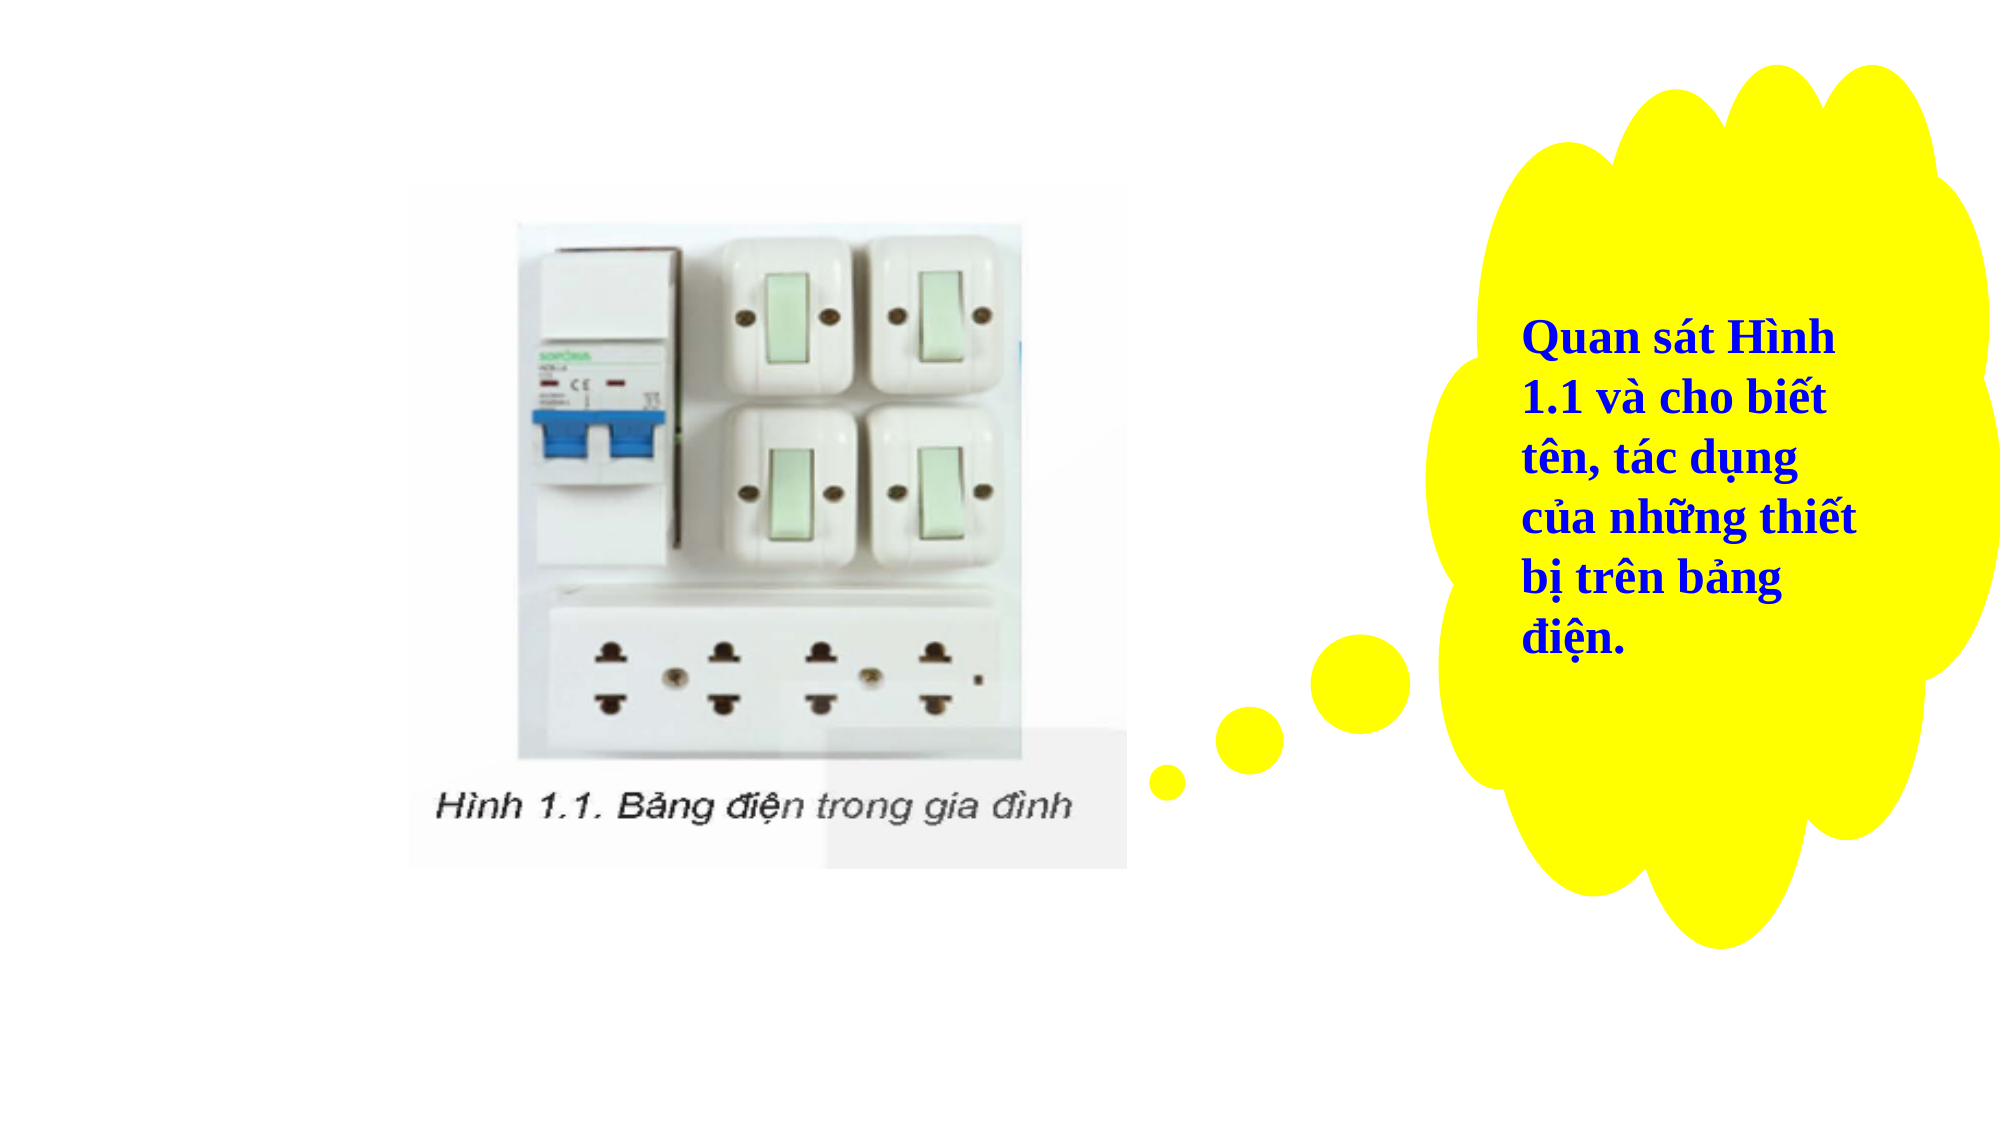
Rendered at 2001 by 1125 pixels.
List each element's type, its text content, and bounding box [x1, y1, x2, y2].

text_box Quan sát Hình 1.1 và cho biết tên, tác dụng của những thiết bị trên bảng điện. [1310, 634, 1411, 734]
text_box Quan sát Hình 1.1 và cho biết tên, tác dụng của những thiết bị trên bảng điện. [1425, 64, 2000, 950]
picture [409, 186, 1127, 869]
text_box Quan sát Hình 1.1 và cho biết tên, tác dụng của những thiết bị trên bảng điện. [1215, 706, 1284, 775]
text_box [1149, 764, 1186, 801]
